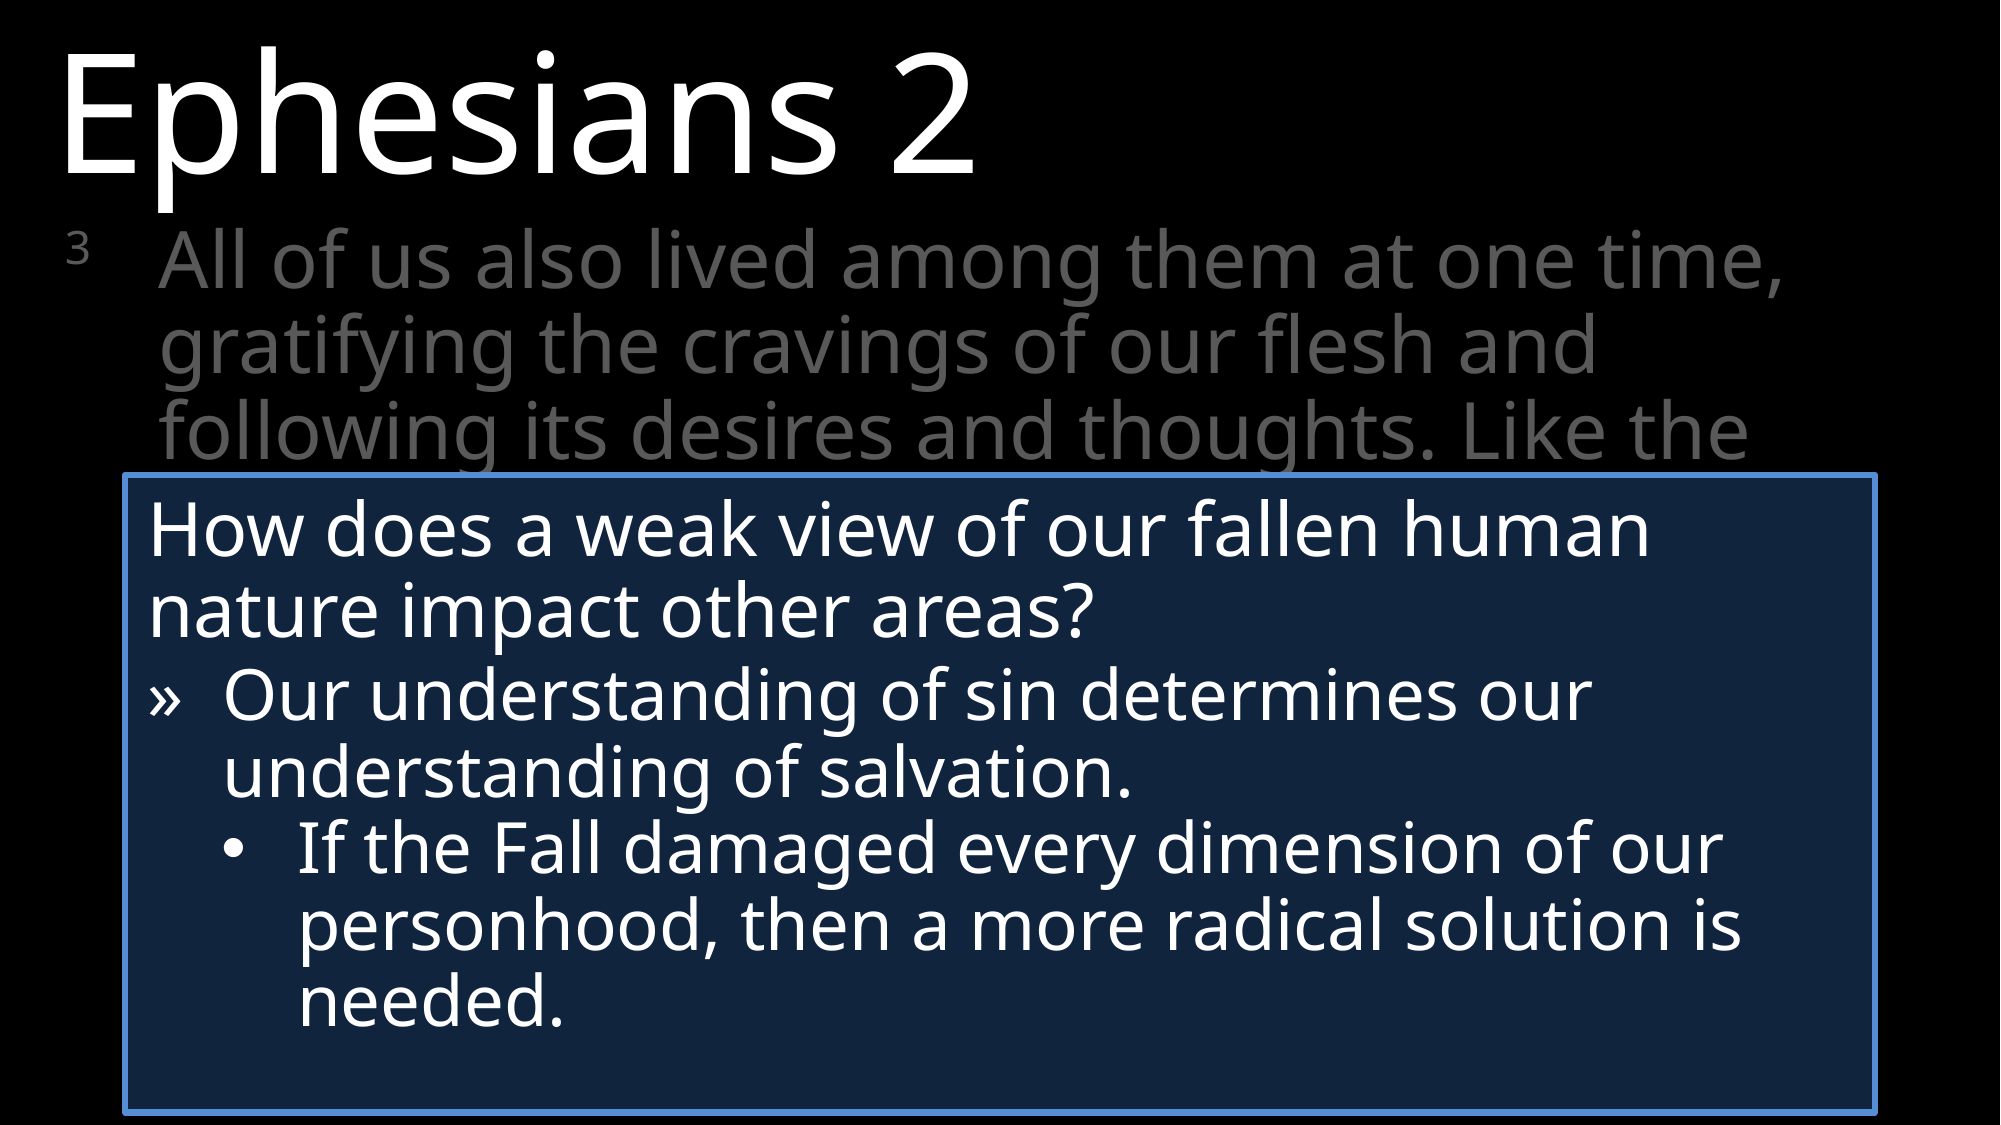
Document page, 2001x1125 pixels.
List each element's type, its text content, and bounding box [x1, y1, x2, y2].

text_box [125, 474, 1875, 1113]
text_box Ephesians 2 [37, 0, 1838, 215]
text_box How does a weak view of our fallen human nature impact other areas? » Our understanding of sin determines our understanding of salvation. If the Fall damaged every dimension of our personhood, then a more radical solution is needed. [132, 484, 1872, 1050]
text_box 3 All of us also lived among them at one time, gratifying the cravings of our flesh and following its desires and thoughts. Like the rest, we were by nature deserving of wrath. [50, 212, 1900, 570]
